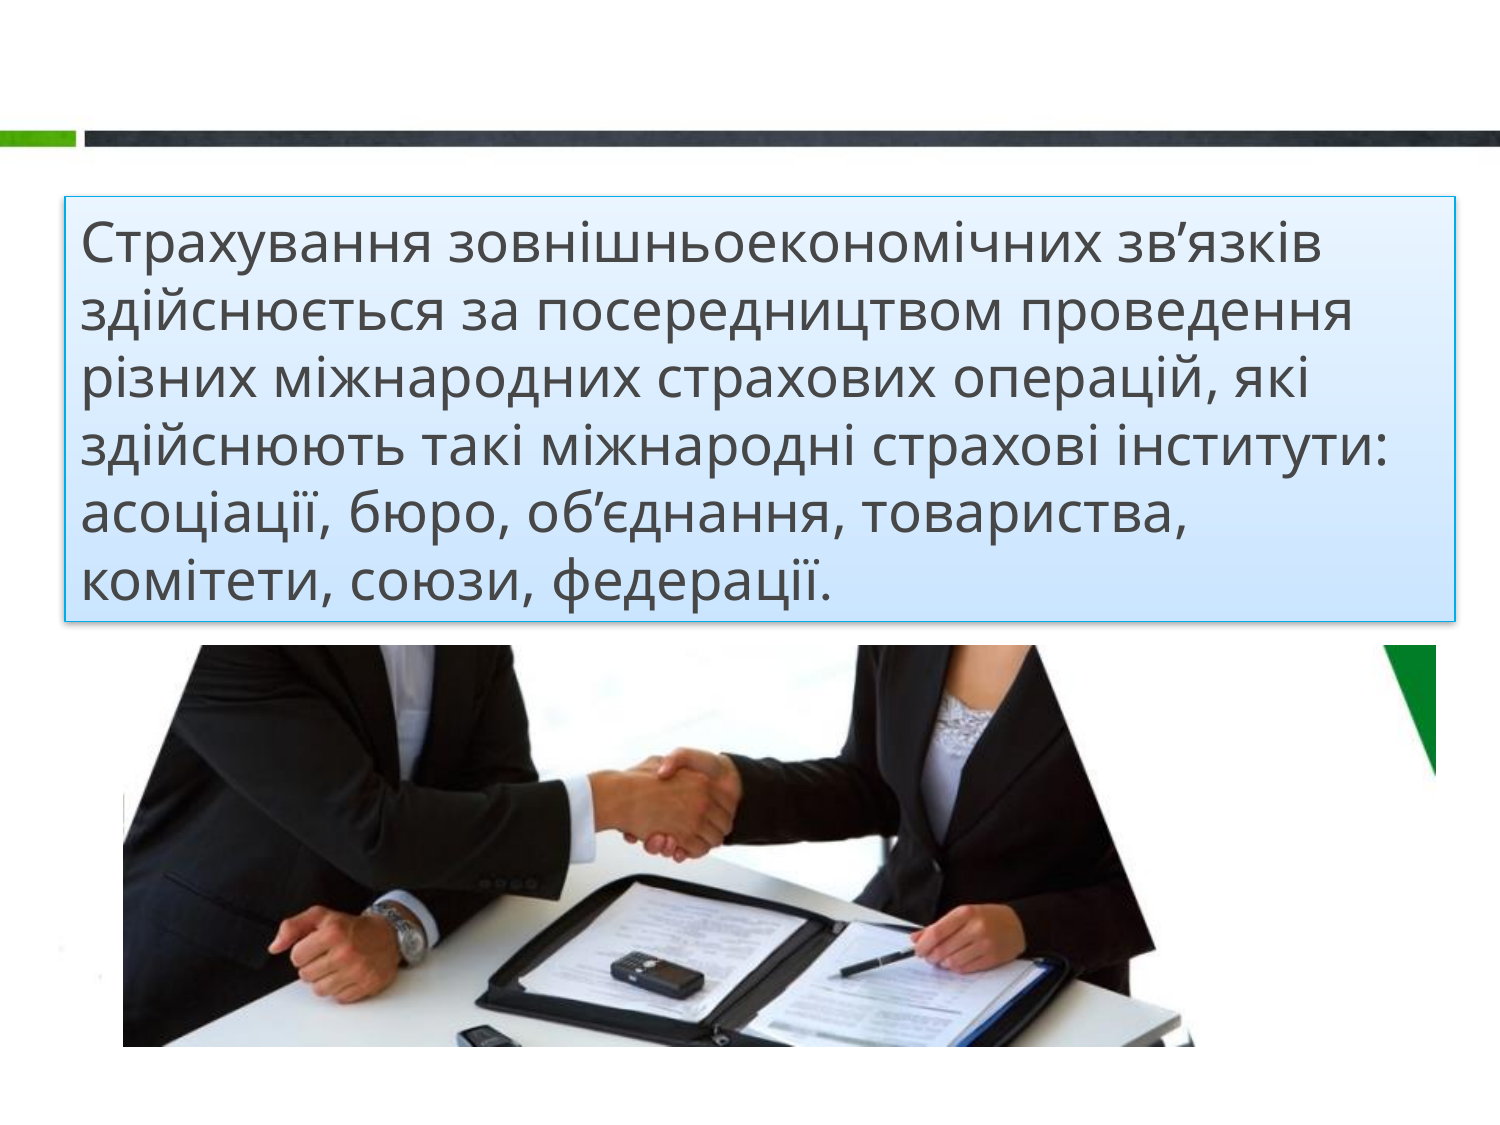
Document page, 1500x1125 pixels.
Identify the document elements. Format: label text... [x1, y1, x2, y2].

title Страхування зовнішньоекономічних зв’язків здійснюється за посередництвом проведення різних міжнародних страхових операцій, які здійснюють такі міжнародні страхові інститути: асоціації, бюро, об’єднання, товариства, комітети, союзи, федерації. [64, 196, 1456, 622]
picture [0, 0, 1500, 1125]
